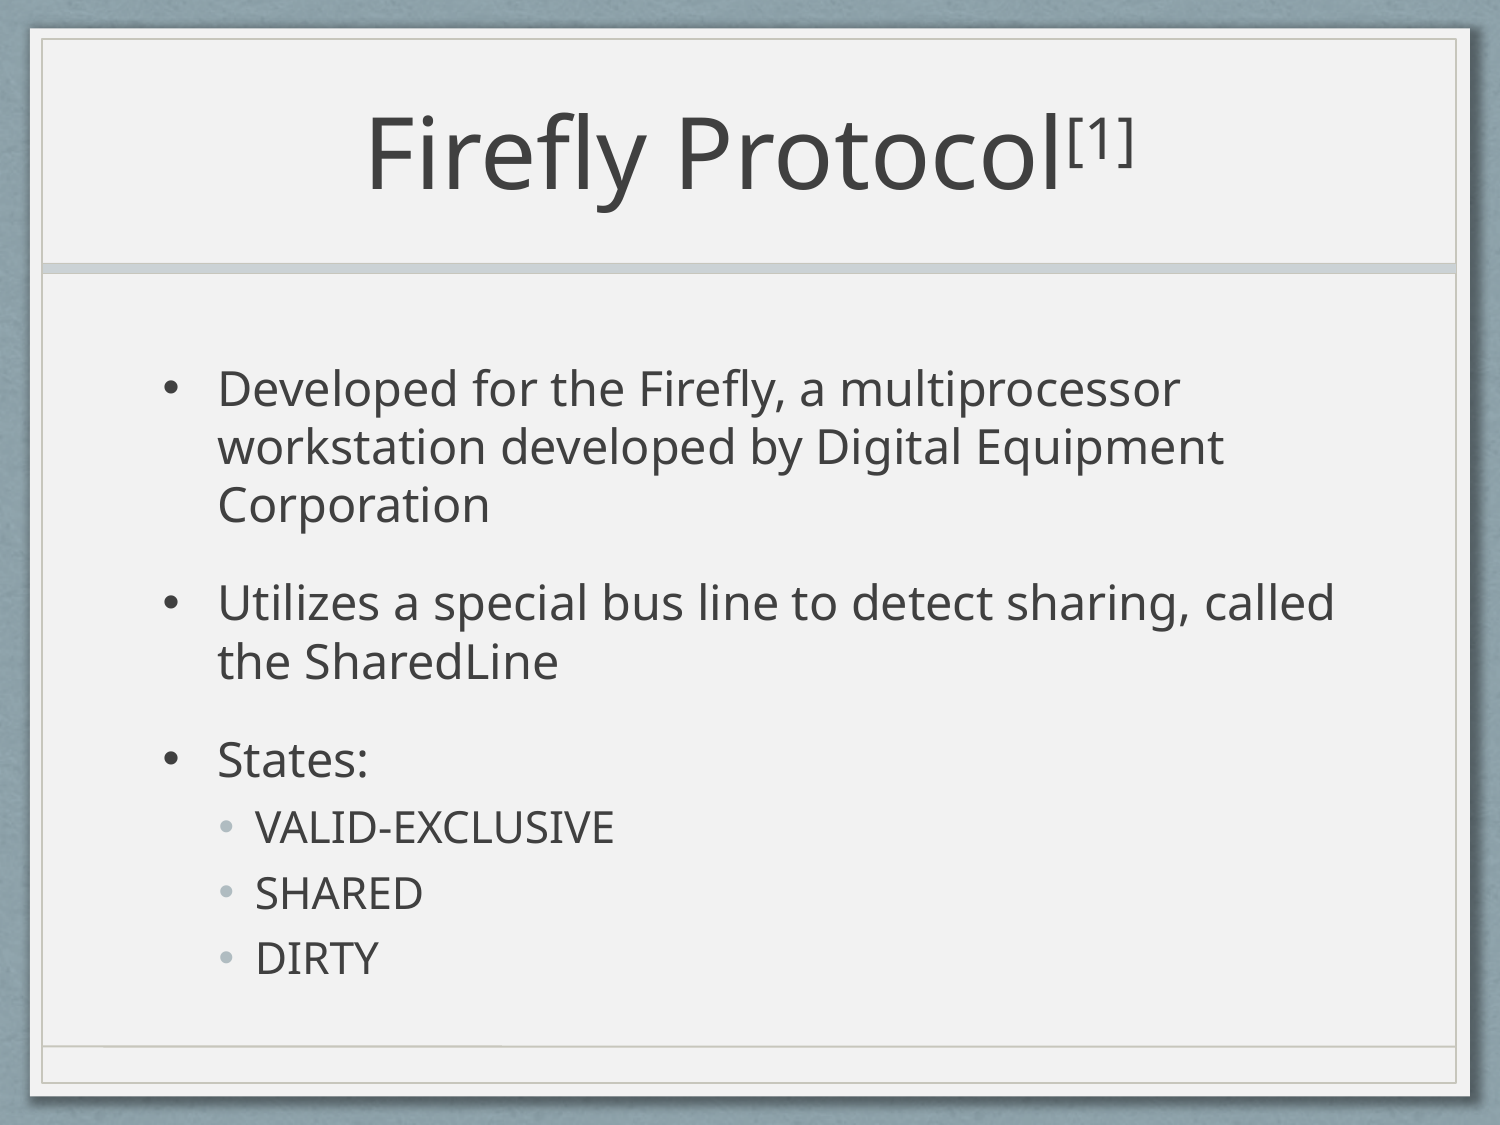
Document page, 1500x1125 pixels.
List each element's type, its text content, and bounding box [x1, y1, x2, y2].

title Firefly Protocol[1] [147, 40, 1353, 260]
list Developed for the Firefly, a multiprocessor workstation developed by Digital Equipment Corporation Utilizes a special bus line to detect sharing, called the SharedLine States: VALID-EXCLUSIVE SHARED DIRTY [147, 350, 1353, 995]
